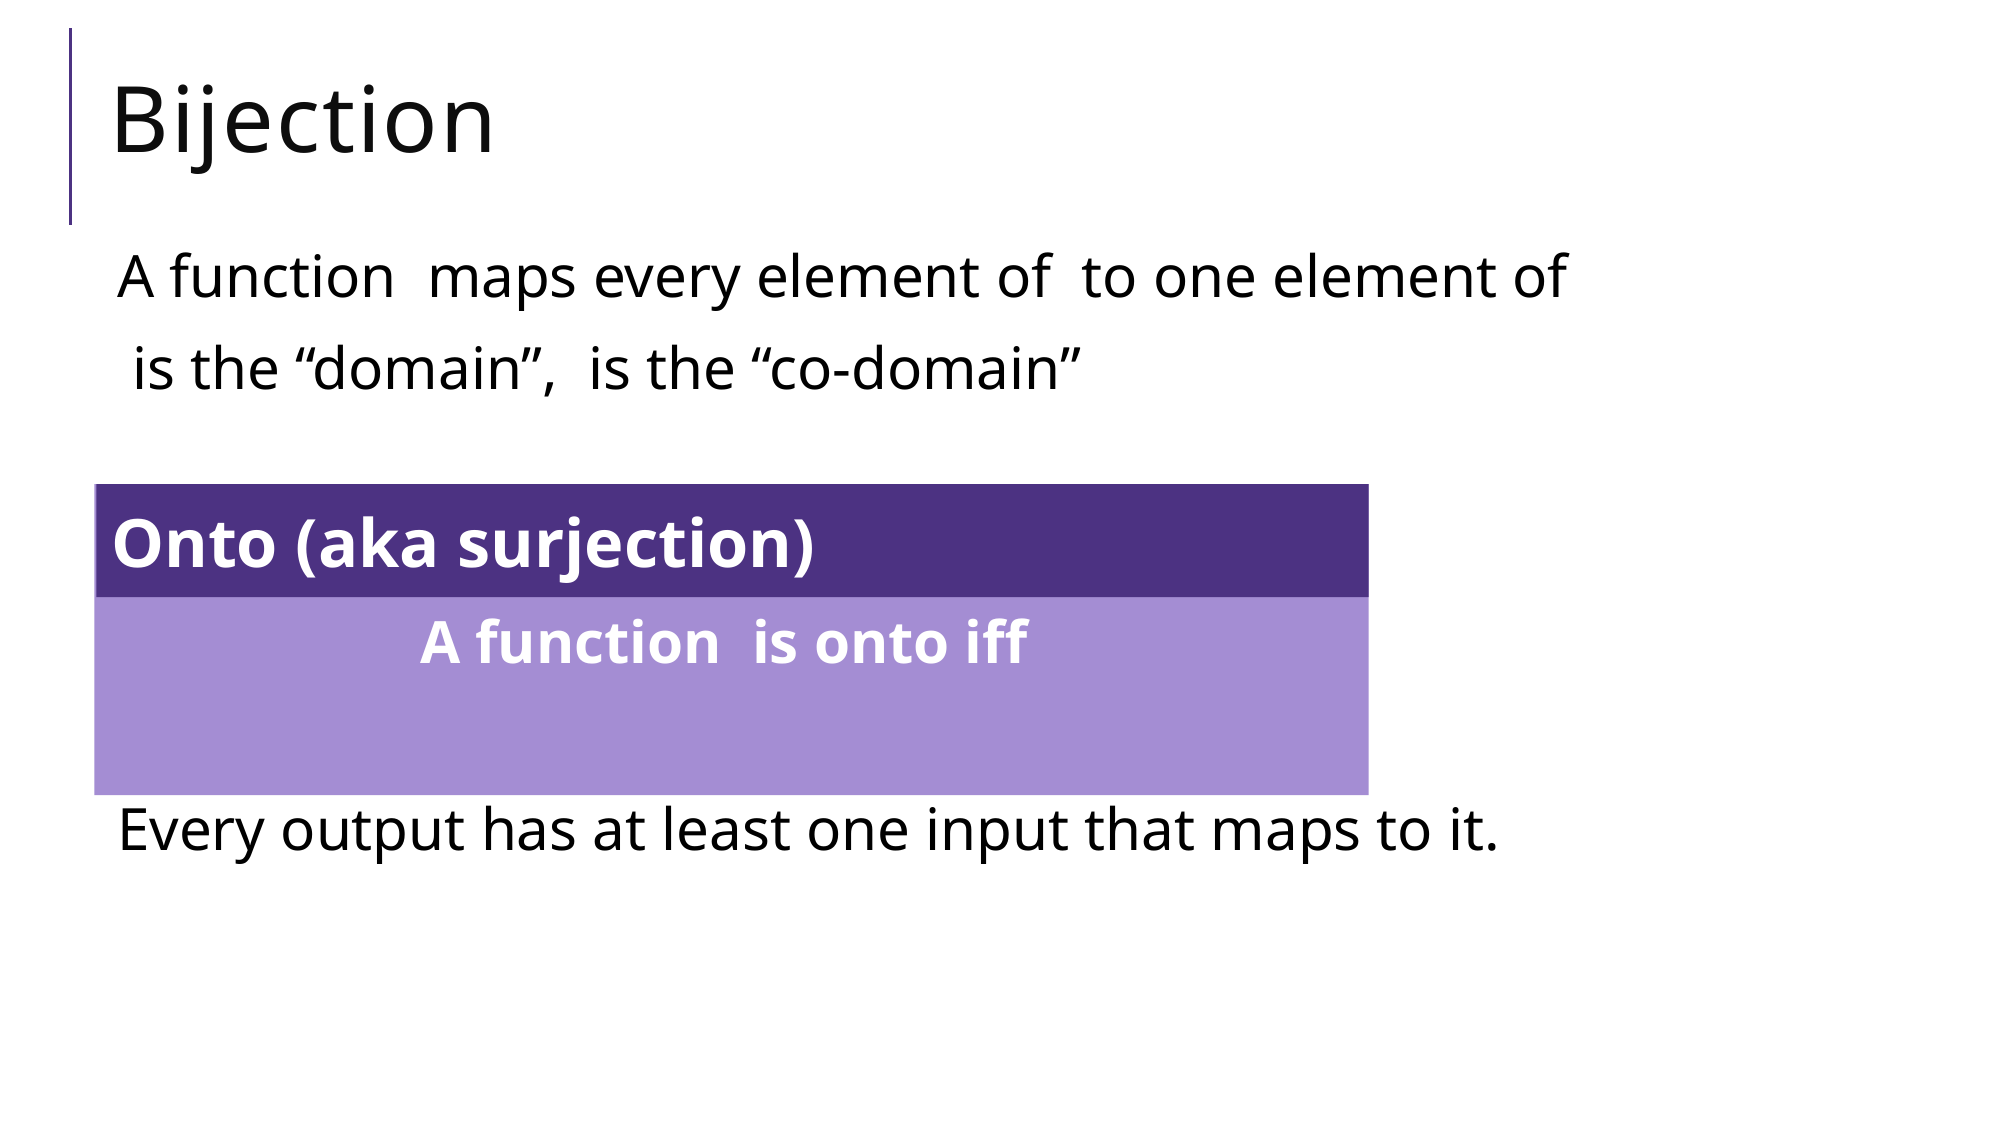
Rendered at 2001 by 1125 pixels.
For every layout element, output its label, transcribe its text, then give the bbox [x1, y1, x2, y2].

title Bijection [94, 43, 1930, 210]
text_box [94, 483, 1369, 796]
